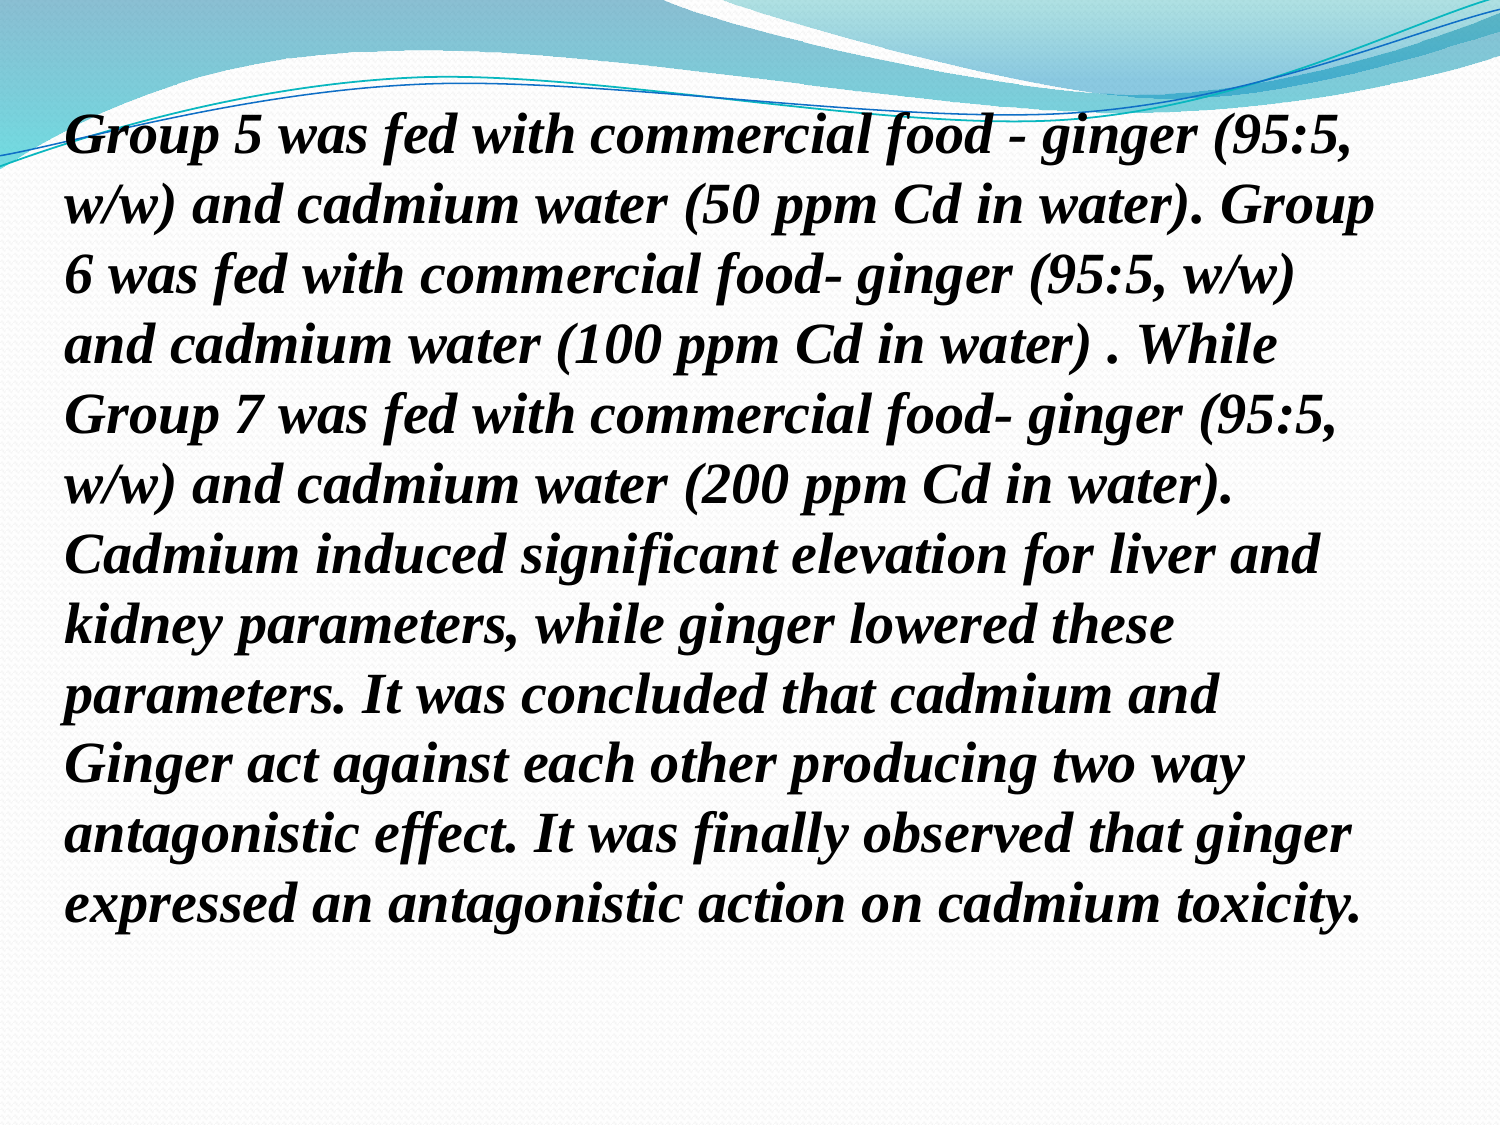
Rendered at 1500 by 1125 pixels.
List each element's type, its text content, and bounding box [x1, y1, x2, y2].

text_box Group 5 was fed with commercial food - ginger (95:5, w/w) and cadmium water (50 ppm Cd in water). Group 6 was fed with commercial food- ginger (95:5, w/w) and cadmium water (100 ppm Cd in water) . While Group 7 was fed with commercial food- ginger (95:5, w/w) and cadmium water (200 ppm Cd in water). Cadmium induced significant elevation for liver and kidney parameters, while ginger lowered these parameters. It was concluded that cadmium and Ginger act against each other producing two way antagonistic effect. It was finally observed that ginger expressed an antagonistic action on cadmium toxicity. [49, 87, 1413, 942]
